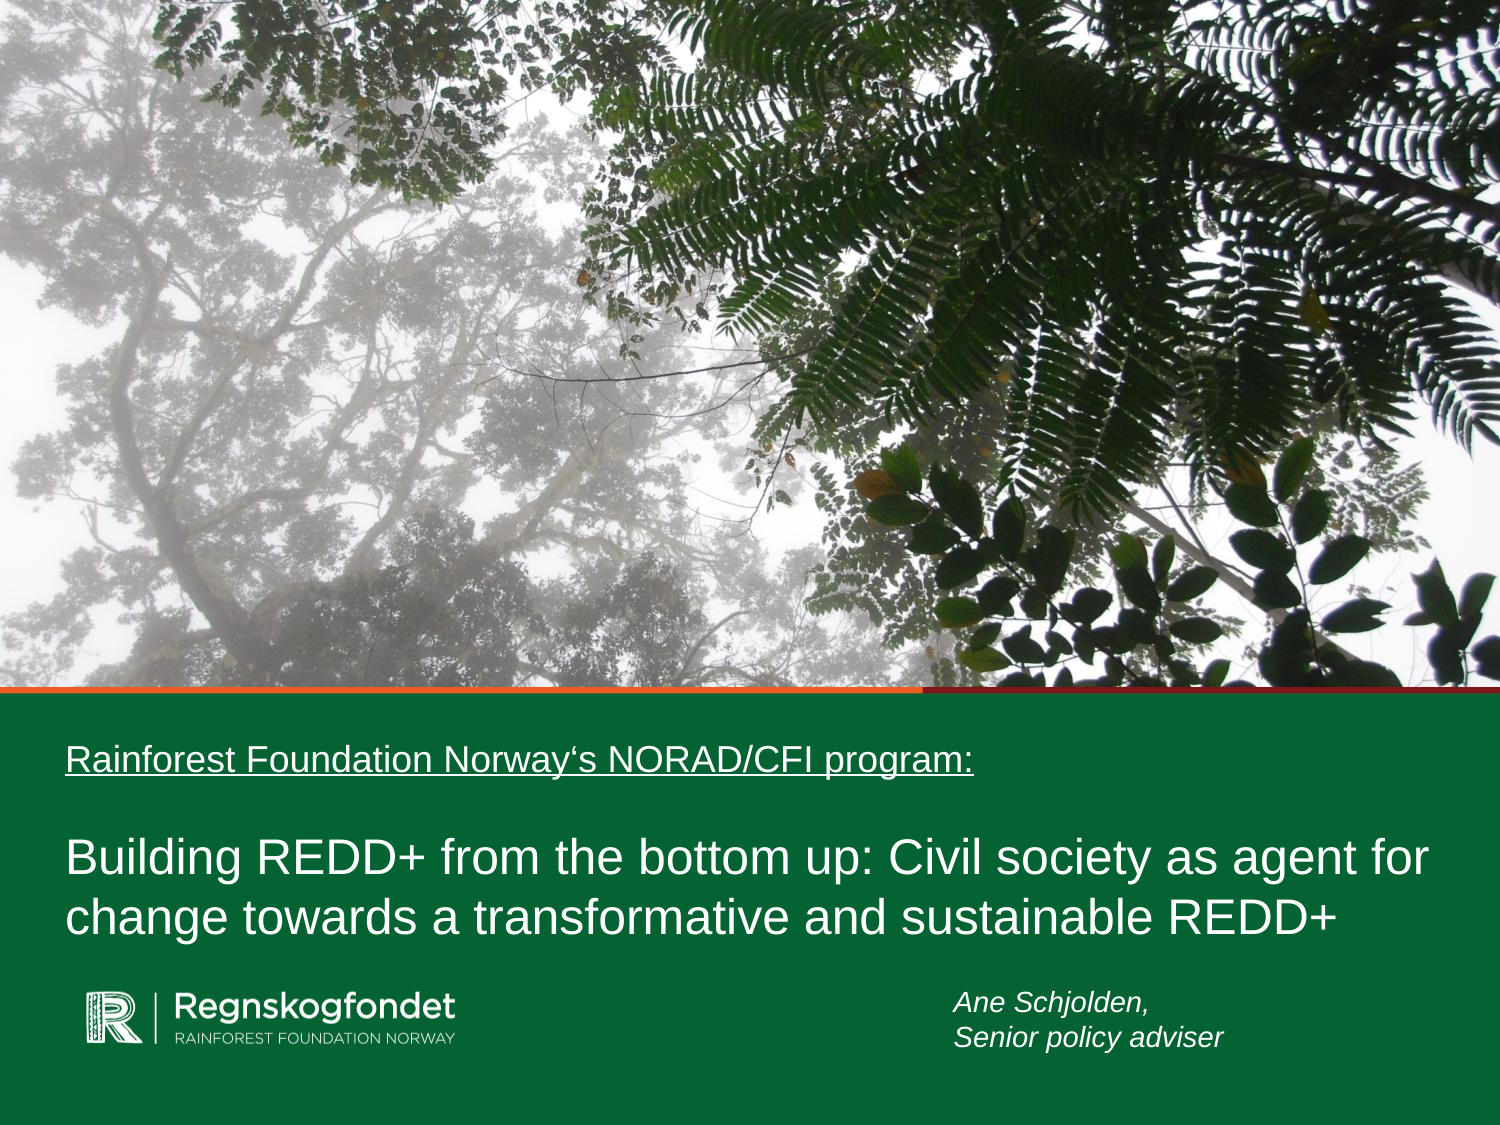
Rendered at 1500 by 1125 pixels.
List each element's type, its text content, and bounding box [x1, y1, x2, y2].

picture [0, 0, 1500, 1125]
title Rainforest Foundation Norway‘s NORAD/CFI program: Building REDD+ from the bottom up: Civil society as agent for change towards a transformative and sustainable REDD+ [64, 734, 1459, 976]
text_box Ane Schjolden, Senior policy adviser [938, 975, 1483, 1061]
